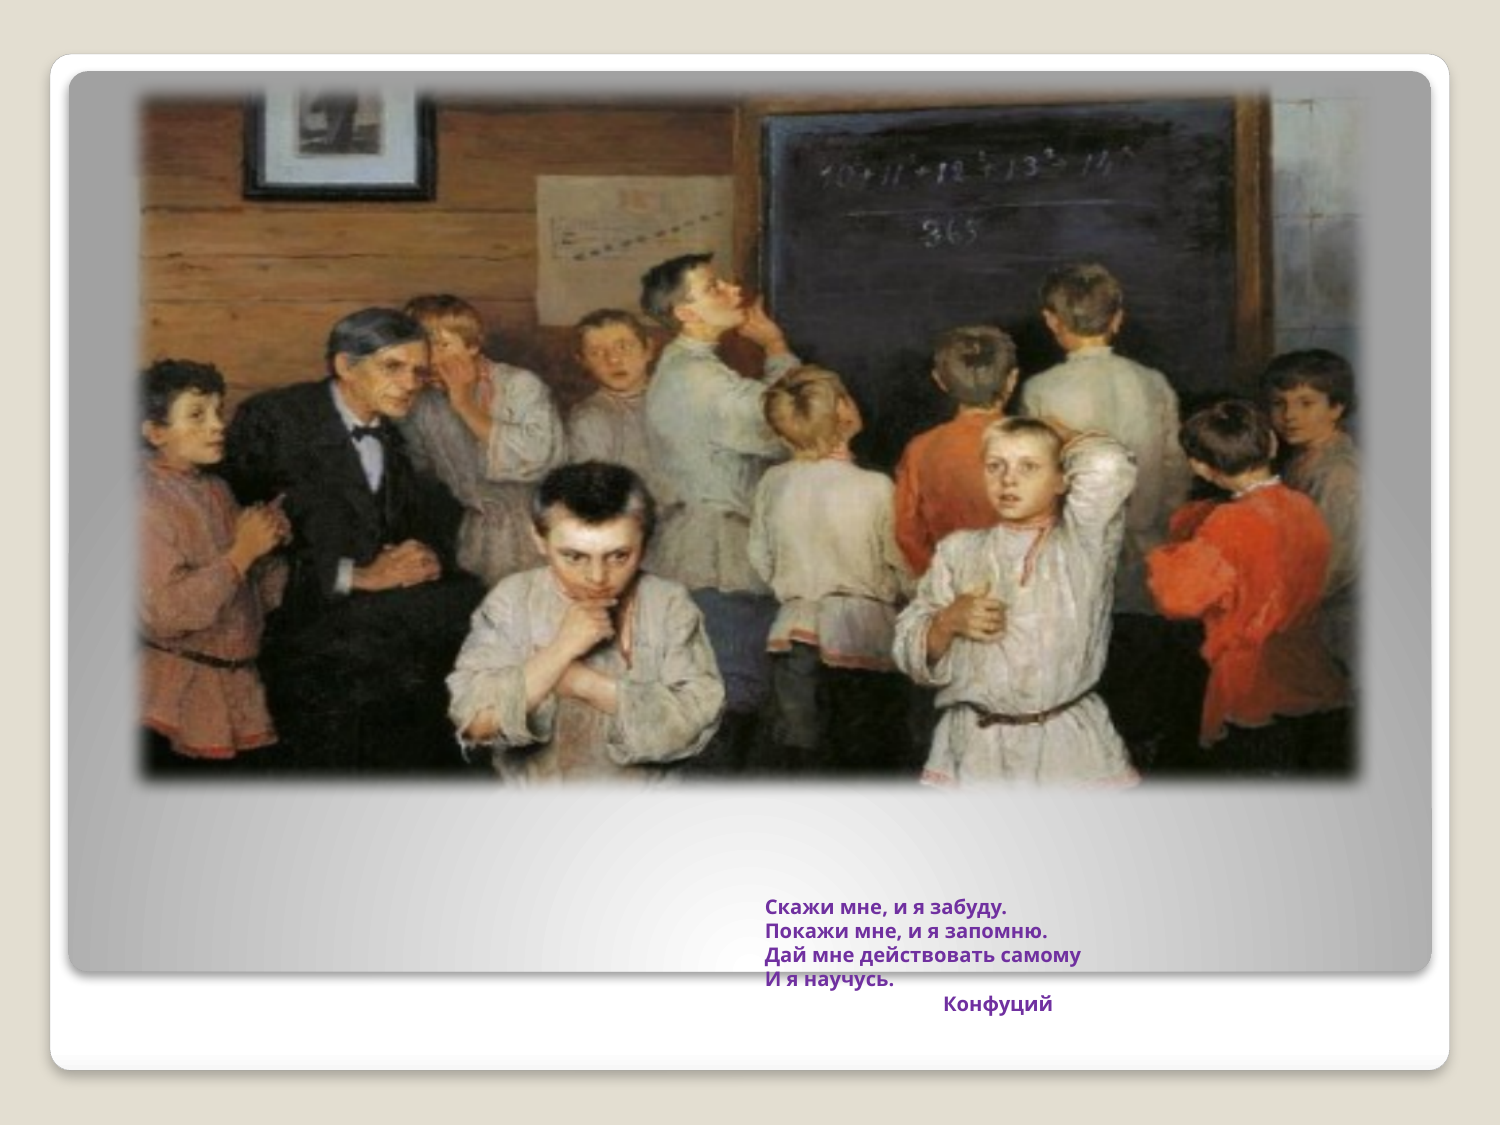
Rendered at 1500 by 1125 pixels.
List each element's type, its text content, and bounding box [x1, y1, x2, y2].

title Скажи мне, и я забуду. Покажи мне, и я запомню. Дай мне действовать самому И я научусь. Конфуций [750, 763, 1425, 1047]
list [123, 77, 1377, 799]
